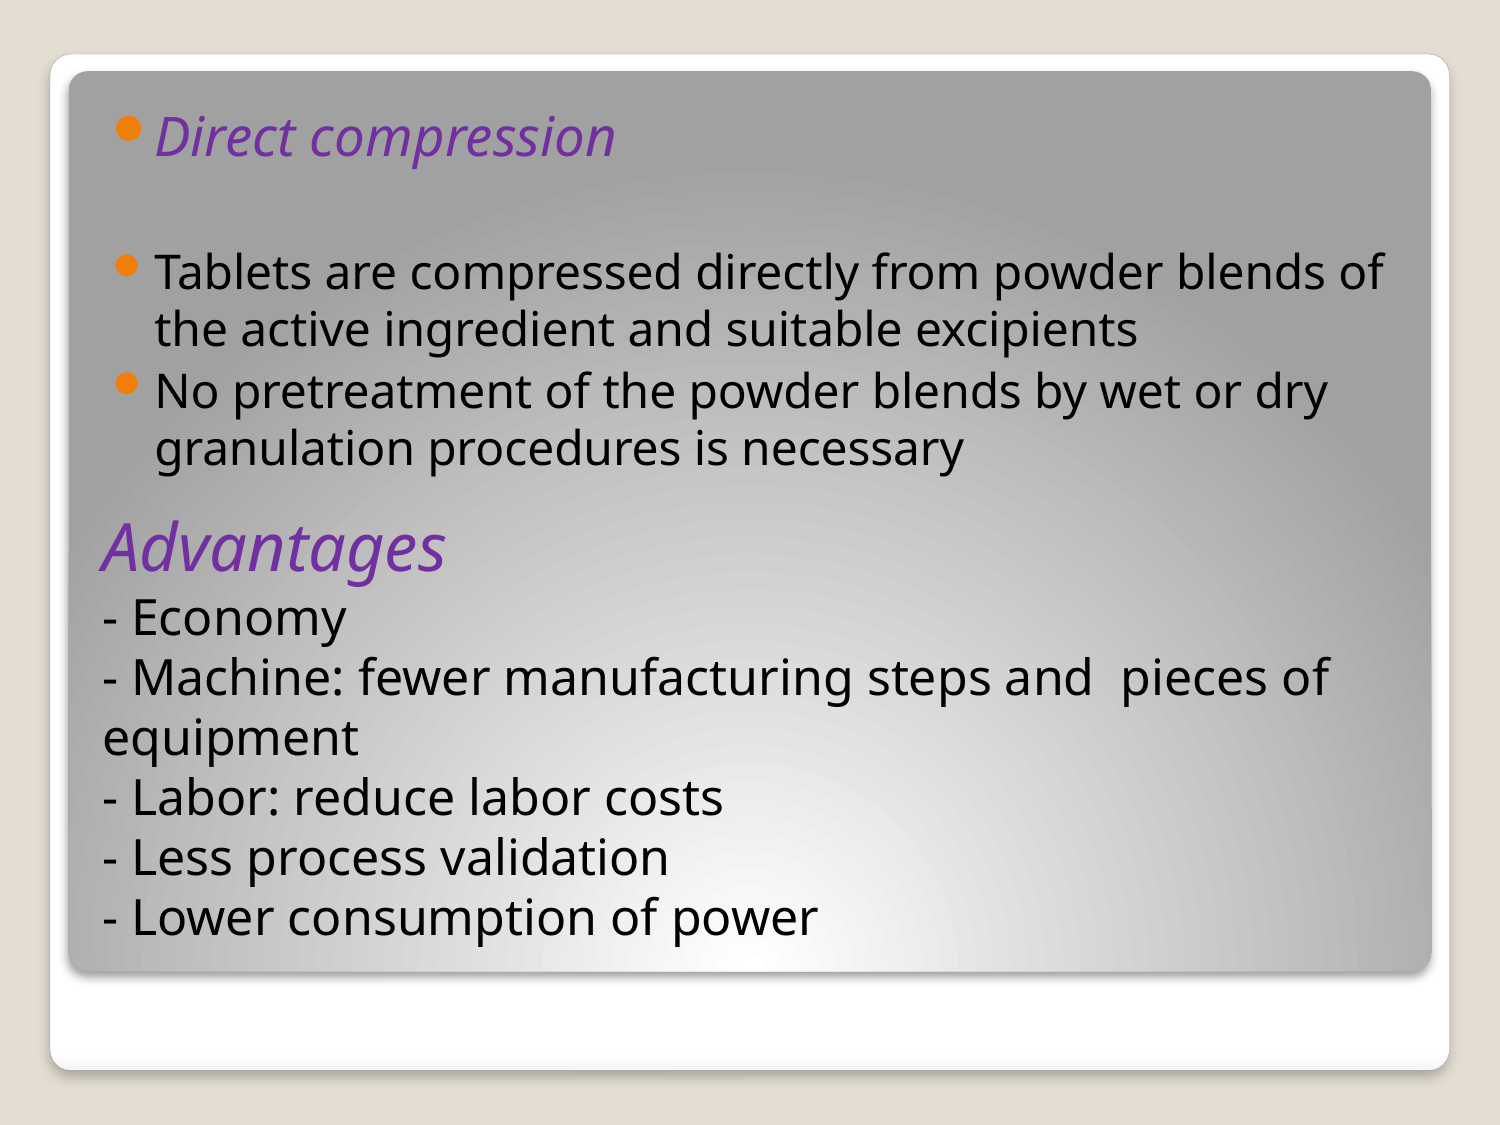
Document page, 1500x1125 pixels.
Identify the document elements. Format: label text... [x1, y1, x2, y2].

title Advantages - Economy - Machine: fewer manufacturing steps and pieces of equipment - Labor: reduce labor costs - Less process validation - Lower consumption of power [87, 474, 1430, 953]
list Direct compression Tablets are compressed directly from powder blends of the active ingredient and suitable excipients No pretreatment of the powder blends by wet or dry granulation procedures is necessary [82, 86, 1425, 488]
